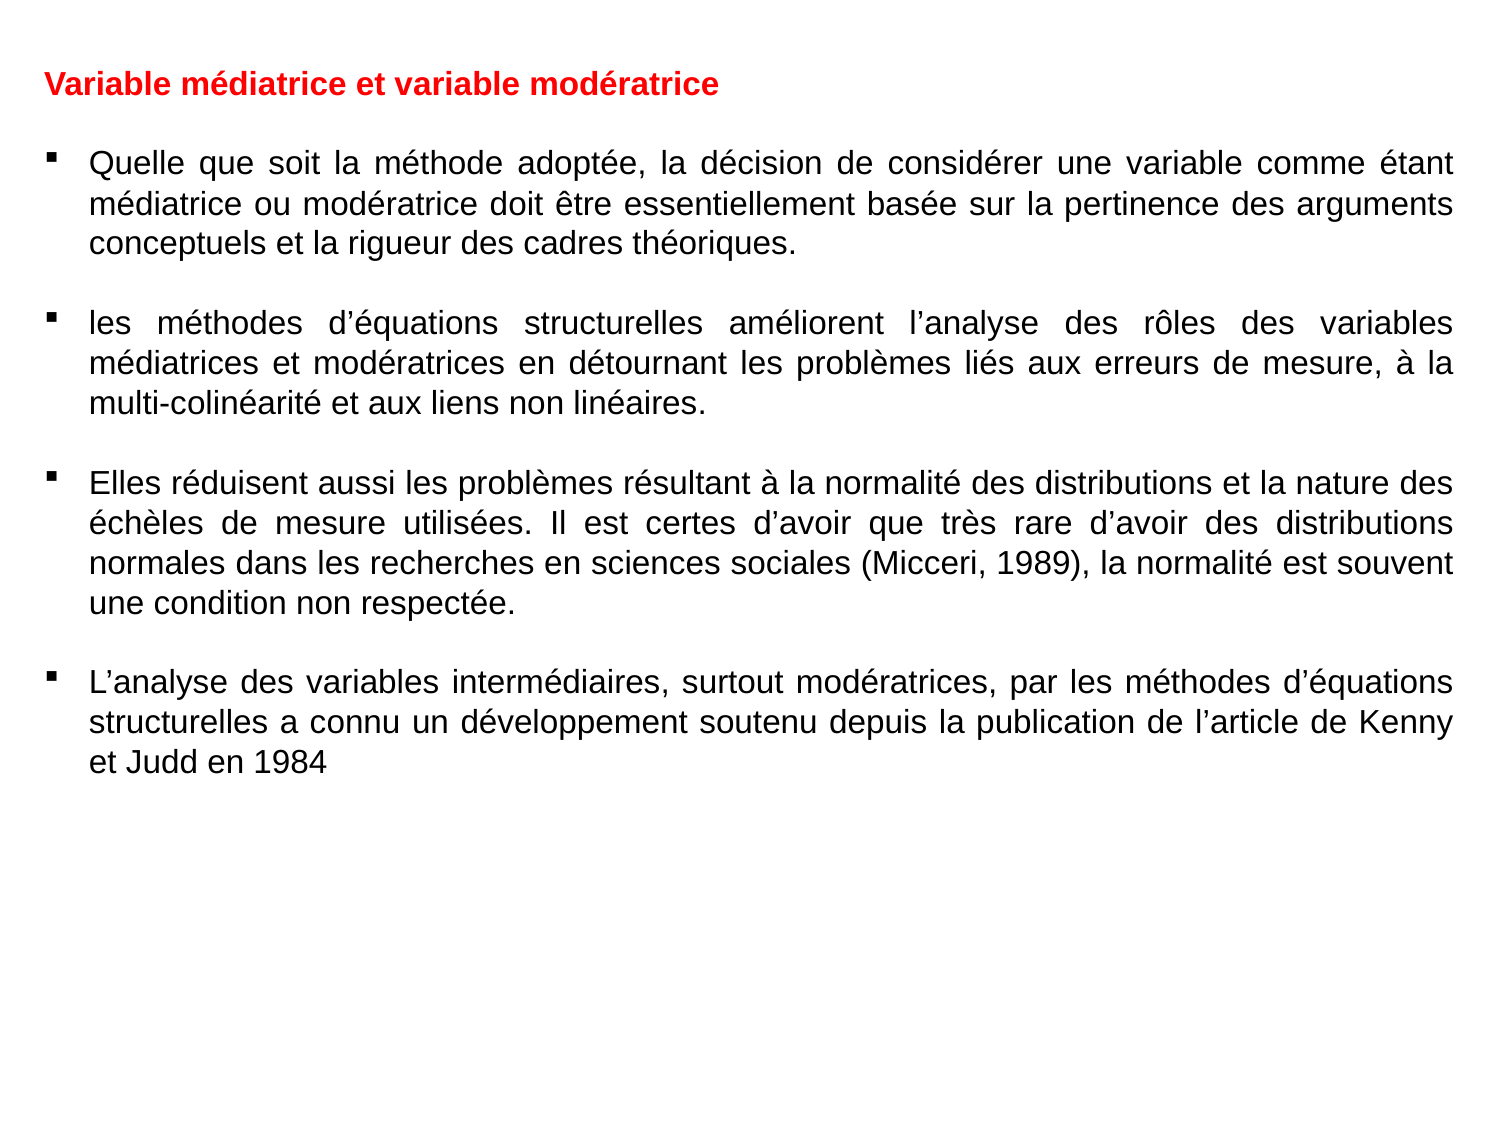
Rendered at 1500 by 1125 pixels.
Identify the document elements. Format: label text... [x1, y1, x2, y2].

text_box Variable médiatrice et variable modératrice Quelle que soit la méthode adoptée, la décision de considérer une variable comme étant médiatrice ou modératrice doit être essentiellement basée sur la pertinence des arguments conceptuels et la rigueur des cadres théoriques. les méthodes d’équations structurelles améliorent l’analyse des rôles des variables médiatrices et modératrices en détournant les problèmes liés aux erreurs de mesure, à la multi-colinéarité et aux liens non linéaires. Elles réduisent aussi les problèmes résultant à la normalité des distributions et la nature des échèles de mesure utilisées. Il est certes d’avoir que très rare d’avoir des distributions normales dans les recherches en sciences sociales (Micceri, 1989), la normalité est souvent une condition non respectée. L’analyse des variables intermédiaires, surtout modératrices, par les méthodes d’équations structurelles a connu un développement soutenu depuis la publication de l’article de Kenny et Judd en 1984 [29, 54, 1471, 828]
